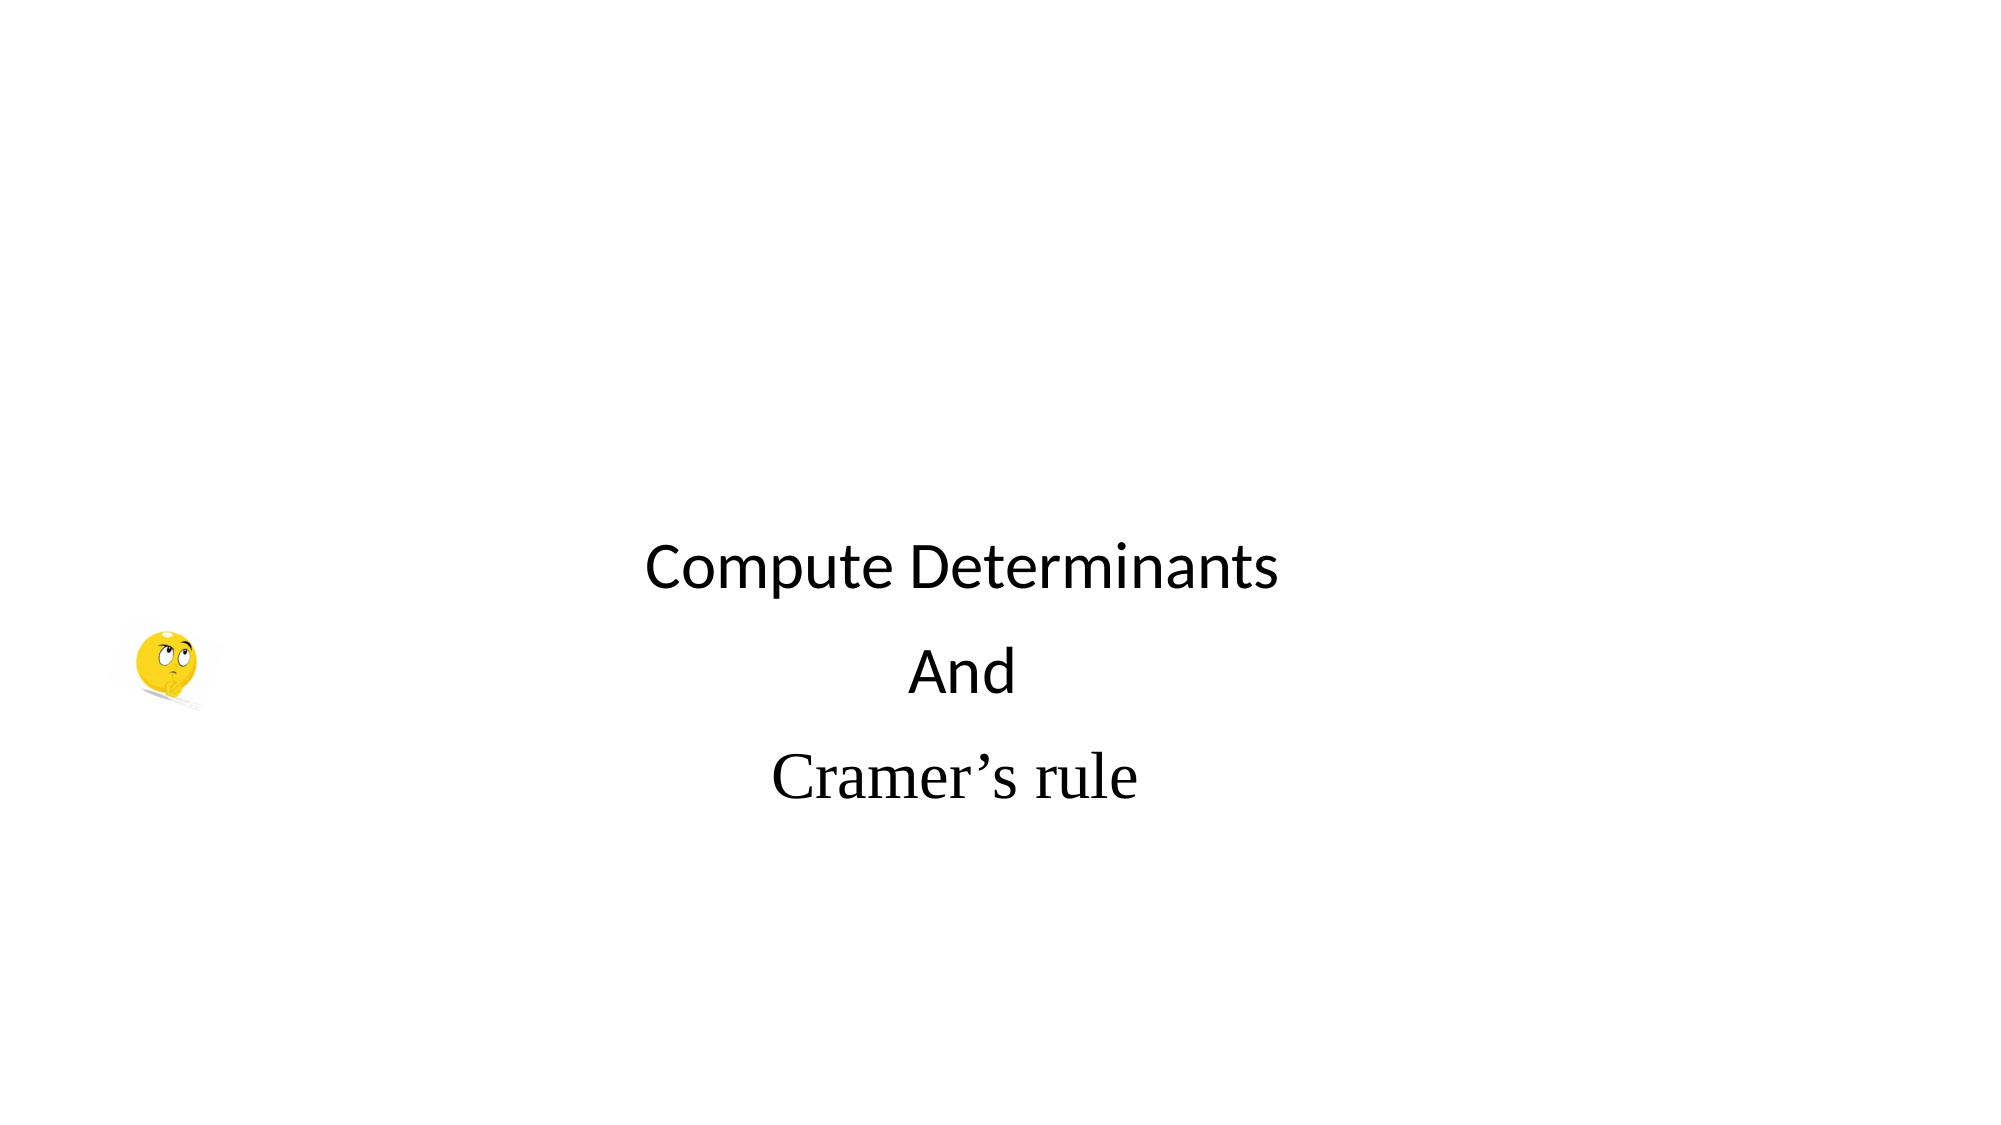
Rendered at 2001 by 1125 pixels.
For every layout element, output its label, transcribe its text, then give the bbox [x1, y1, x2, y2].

picture [107, 613, 224, 714]
text_box Compute Determinants And Cramer’s rule [577, 514, 1349, 820]
